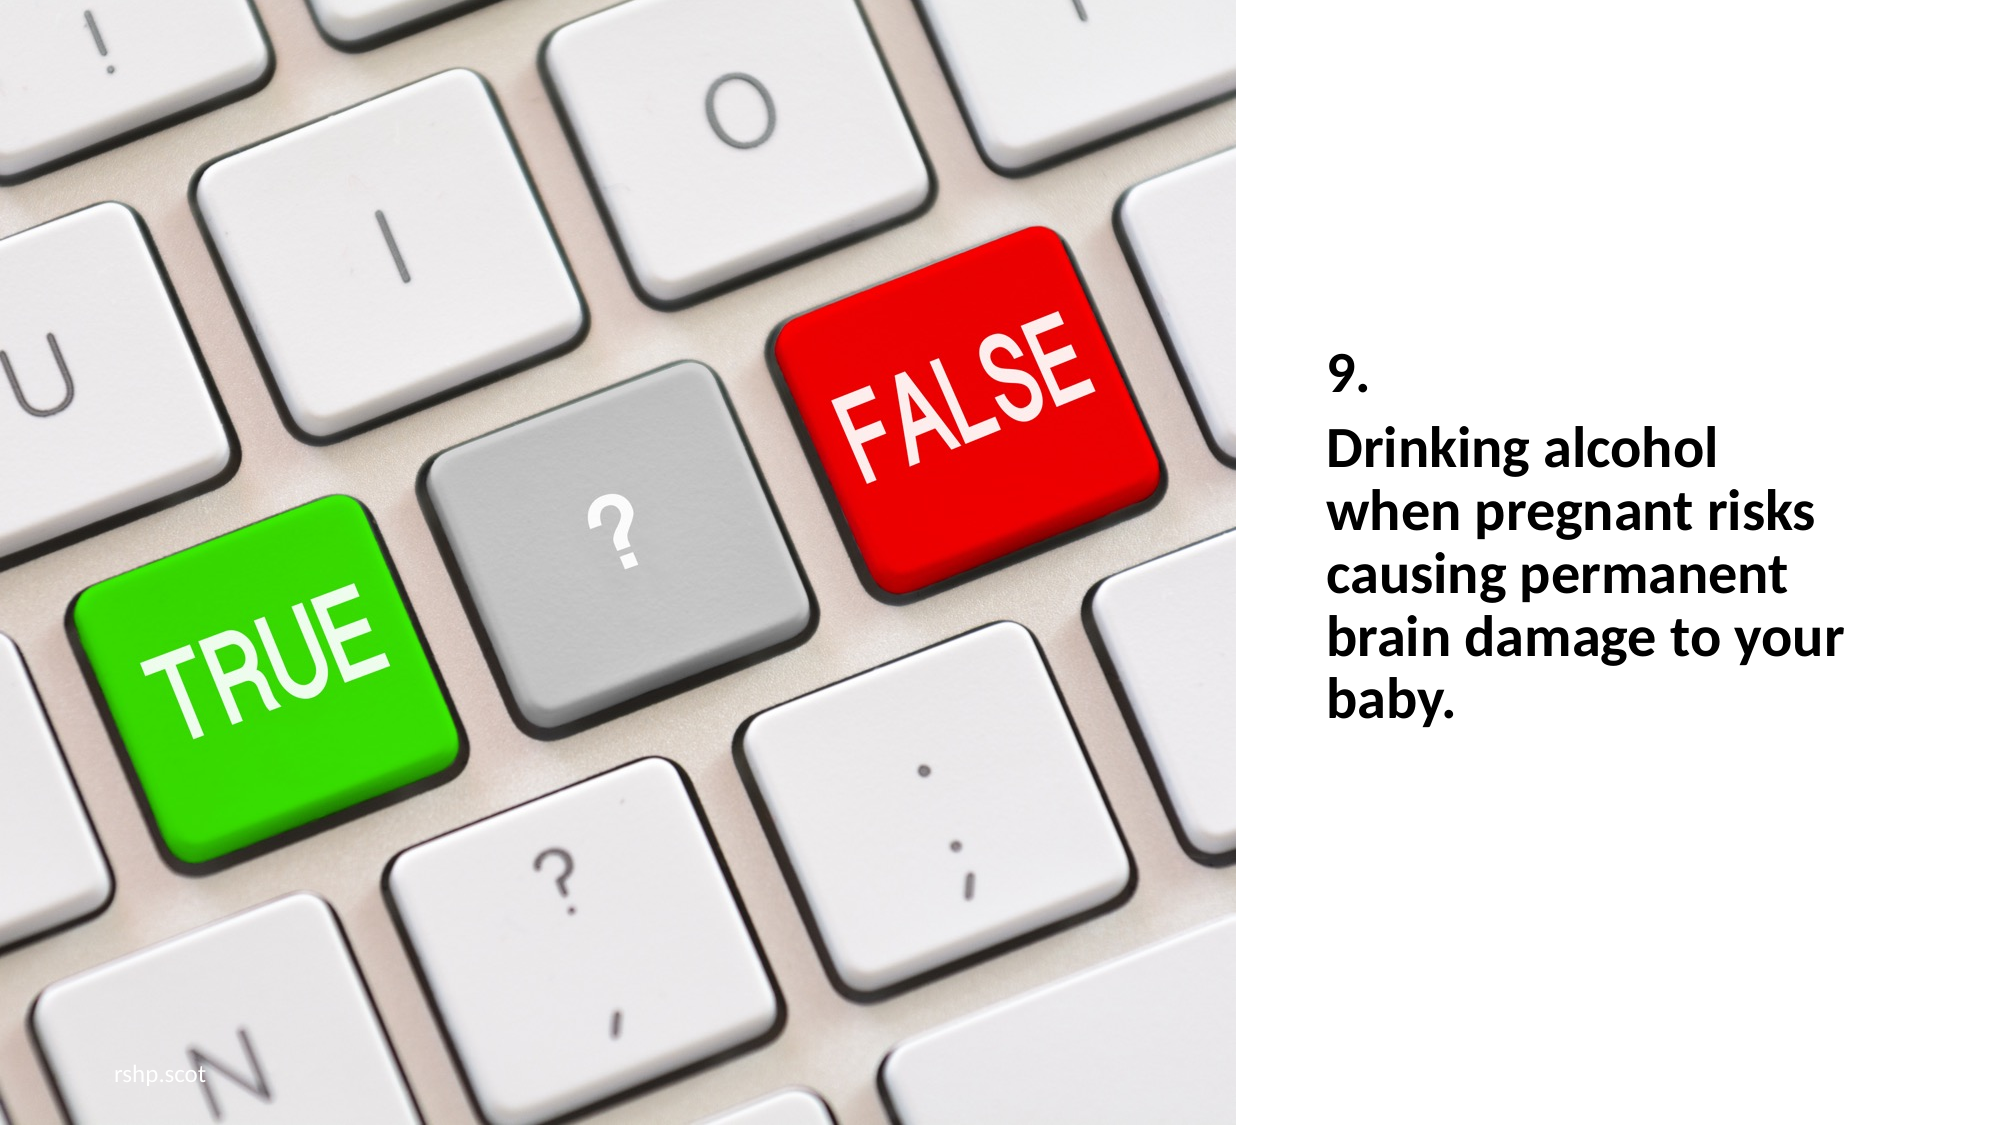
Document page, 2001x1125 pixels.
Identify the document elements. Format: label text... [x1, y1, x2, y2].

picture [0, 0, 1236, 1125]
text_box 9. Drinking alcohol when pregnant risks causing permanent brain damage to your baby. [1311, 130, 1866, 739]
